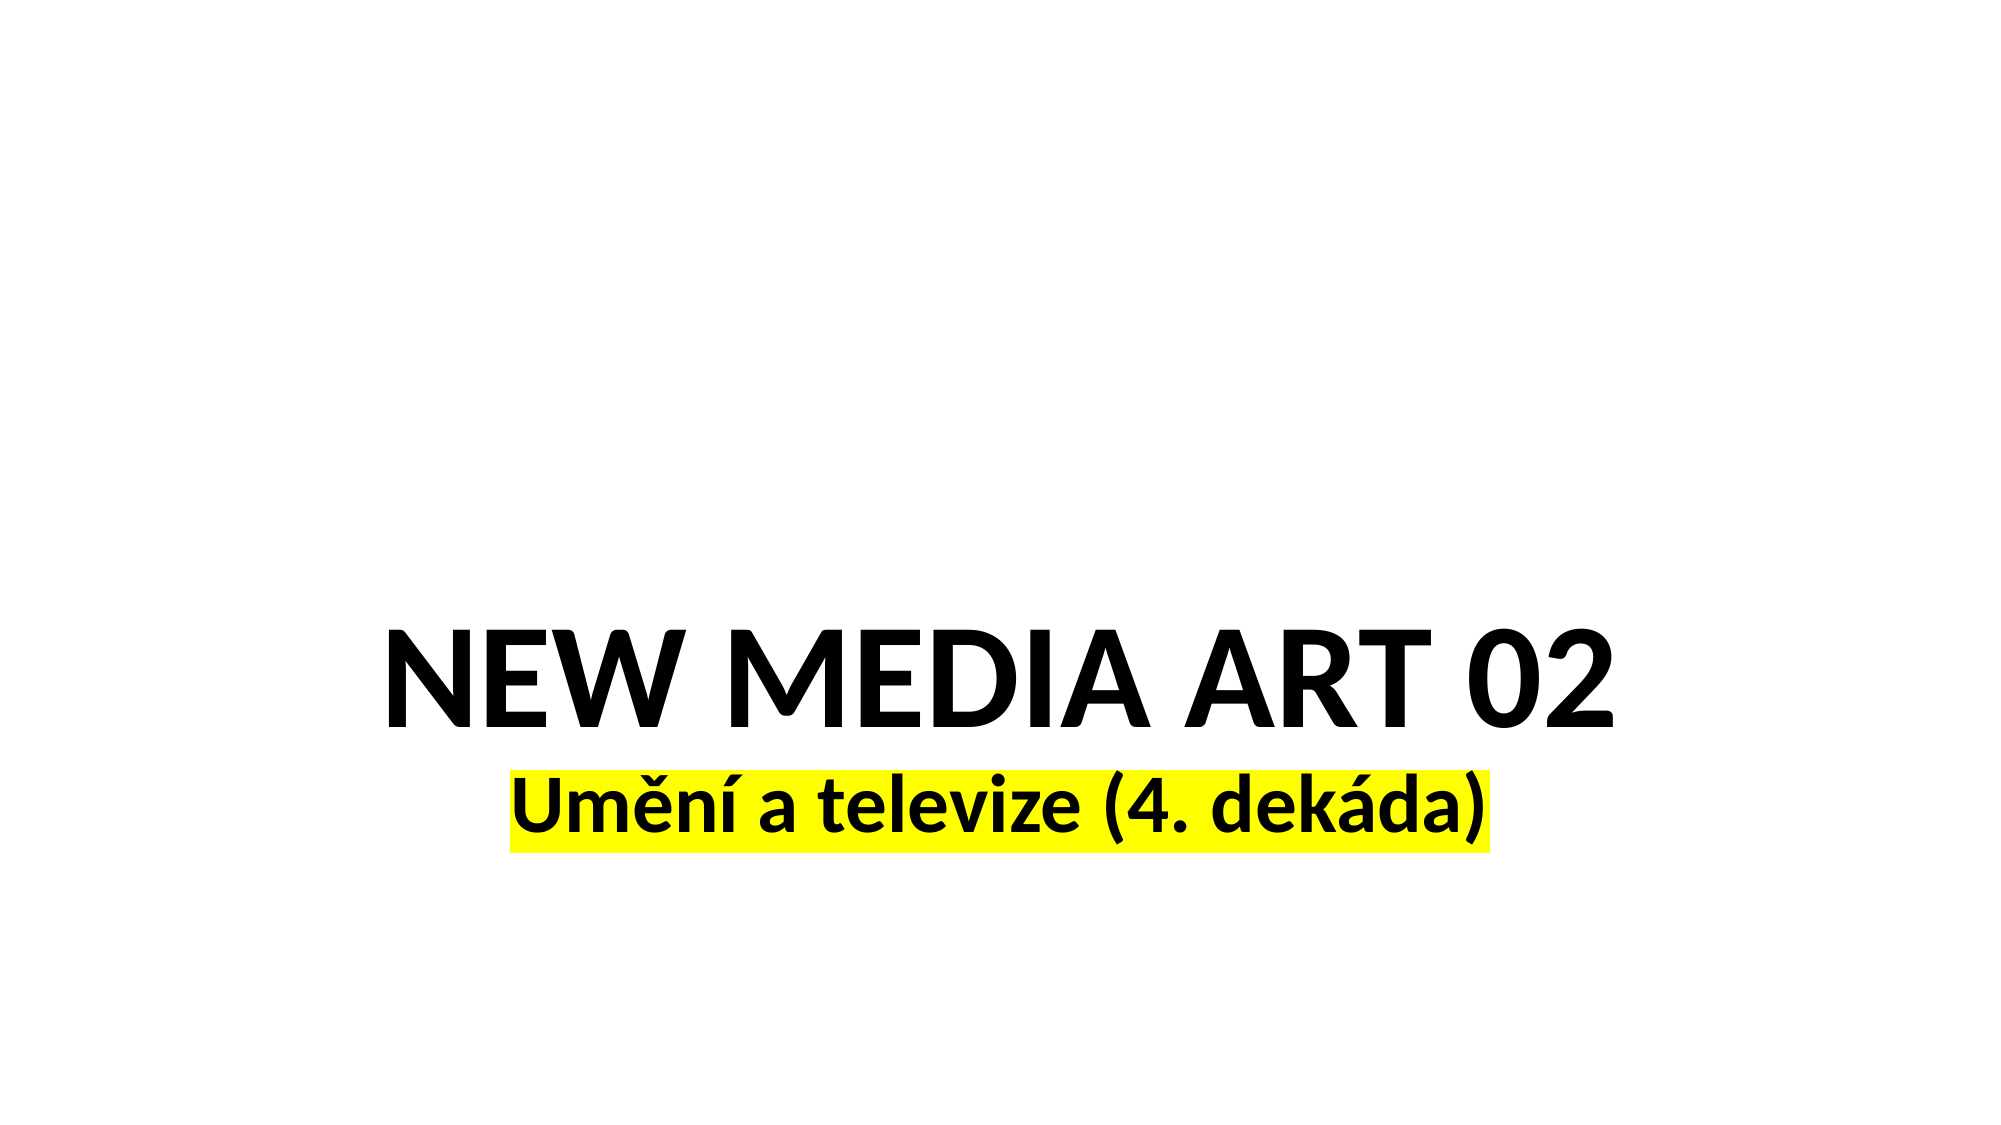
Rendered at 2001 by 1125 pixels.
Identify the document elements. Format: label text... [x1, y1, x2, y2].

subtitle NEW MEDIA ART 02 Umění a televize (4. dekáda) [249, 590, 1750, 863]
